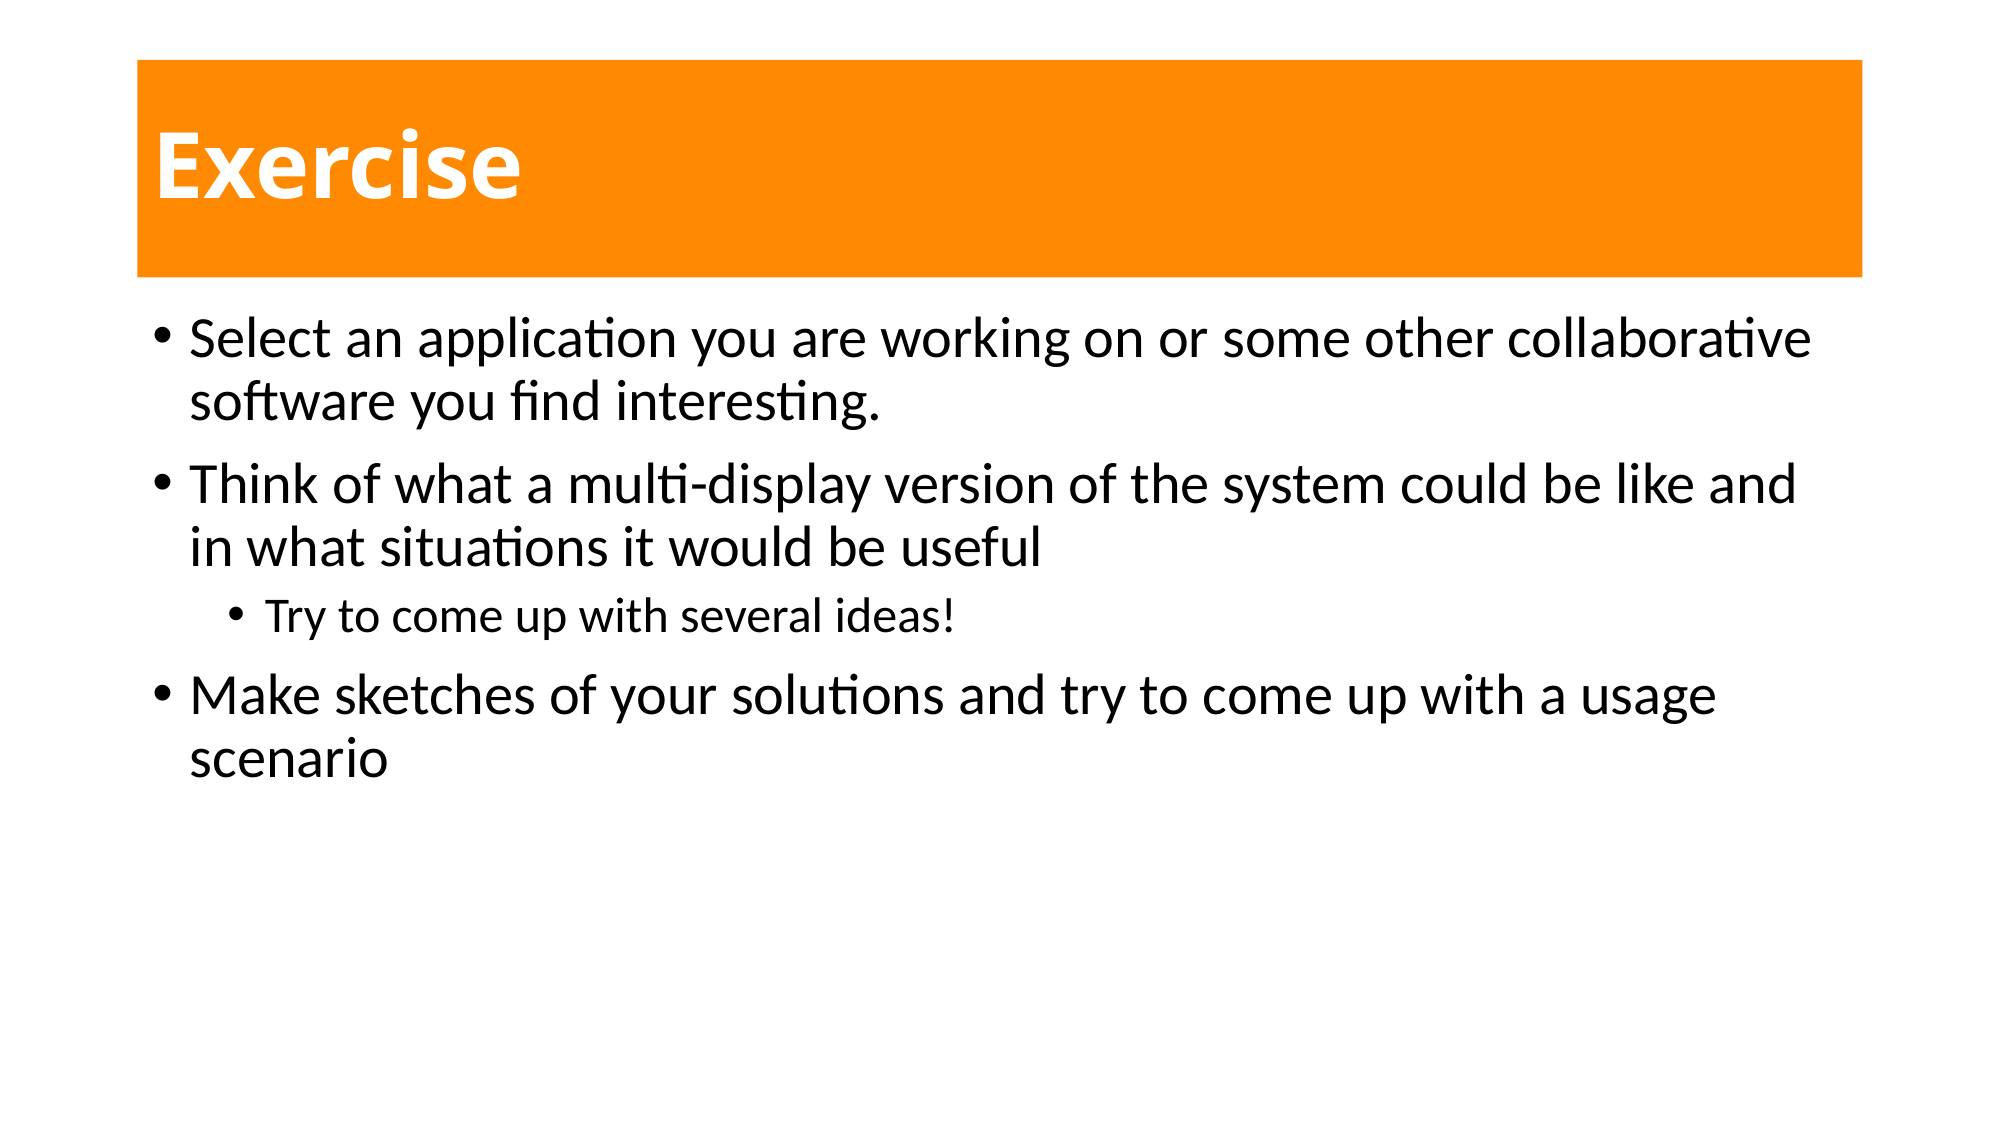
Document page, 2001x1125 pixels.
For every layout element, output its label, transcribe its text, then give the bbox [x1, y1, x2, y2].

list Select an application you are working on or some other collaborative software you find interesting. Think of what a multi-display version of the system could be like and in what situations it would be useful Try to come up with several ideas! Make sketches of your solutions and try to come up with a usage scenario [137, 299, 1863, 1014]
title Exercise [137, 59, 1863, 278]
